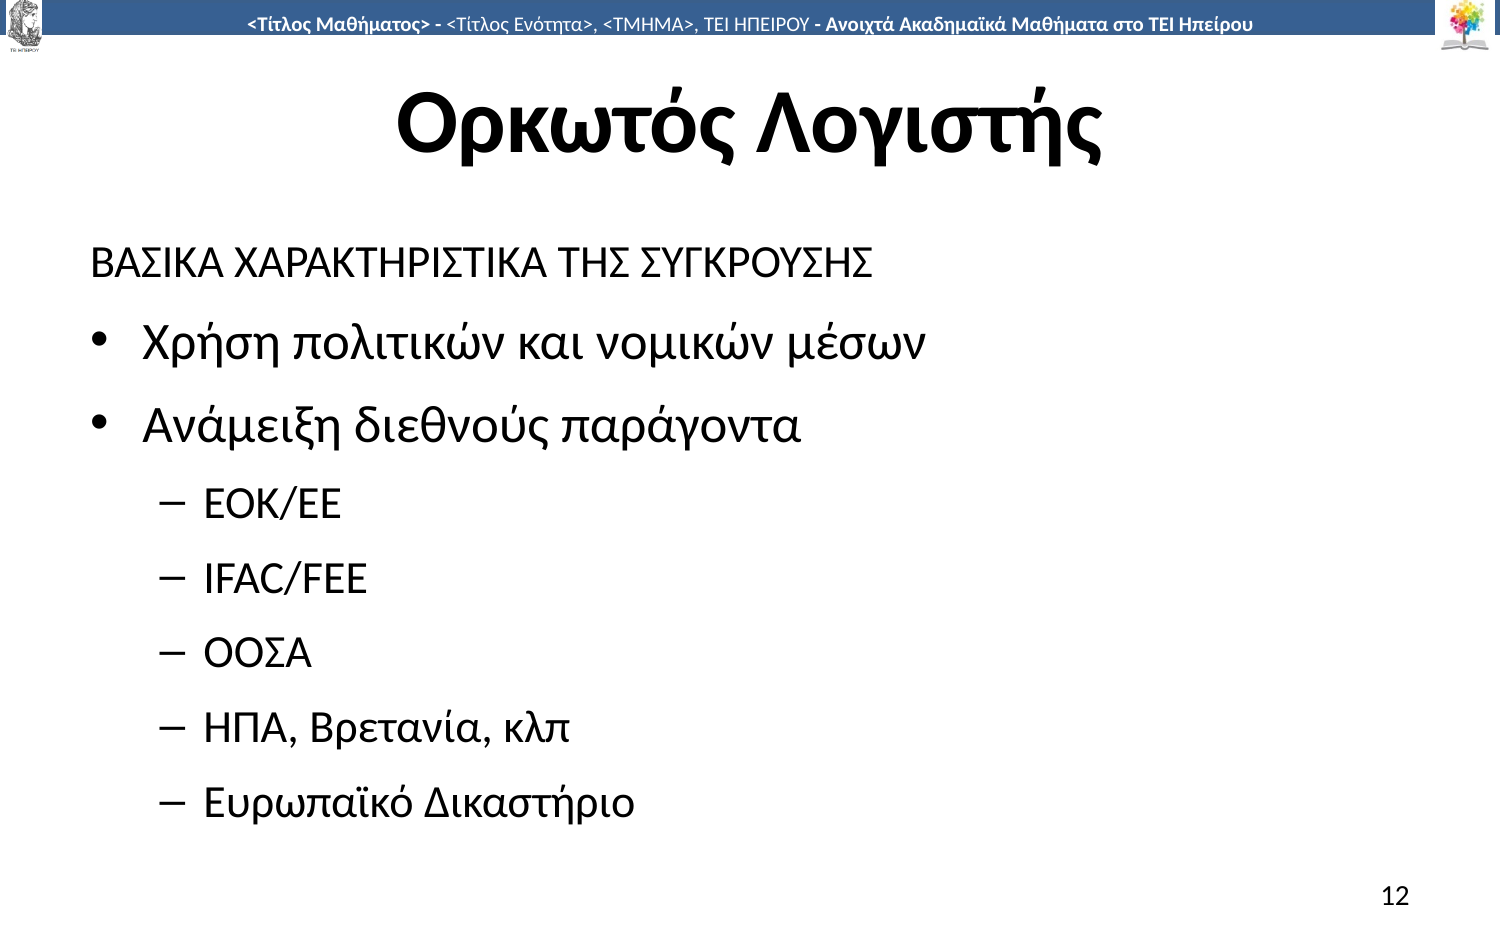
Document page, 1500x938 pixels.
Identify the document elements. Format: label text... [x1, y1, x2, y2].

list ΒΑΣΙΚΑ ΧΑΡΑΚΤΗΡΙΣΤΙΚΑ ΤΗΣ ΣΥΓΚΡΟΥΣΗΣ Χρήση πολιτικών και νομικών μέσων Ανάμειξη διεθνούς παράγοντα ΕΟΚ/ΕΕ IFAC/FEE ΟΟΣΑ ΗΠΑ, Βρετανία, κλπ Ευρωπαϊκό Δικαστήριο [75, 218, 1425, 838]
picture [1435, 0, 1495, 52]
picture [6, 0, 42, 54]
slide_number 12 [1074, 868, 1425, 919]
title Ορκωτός Λογιστής [75, 37, 1425, 194]
